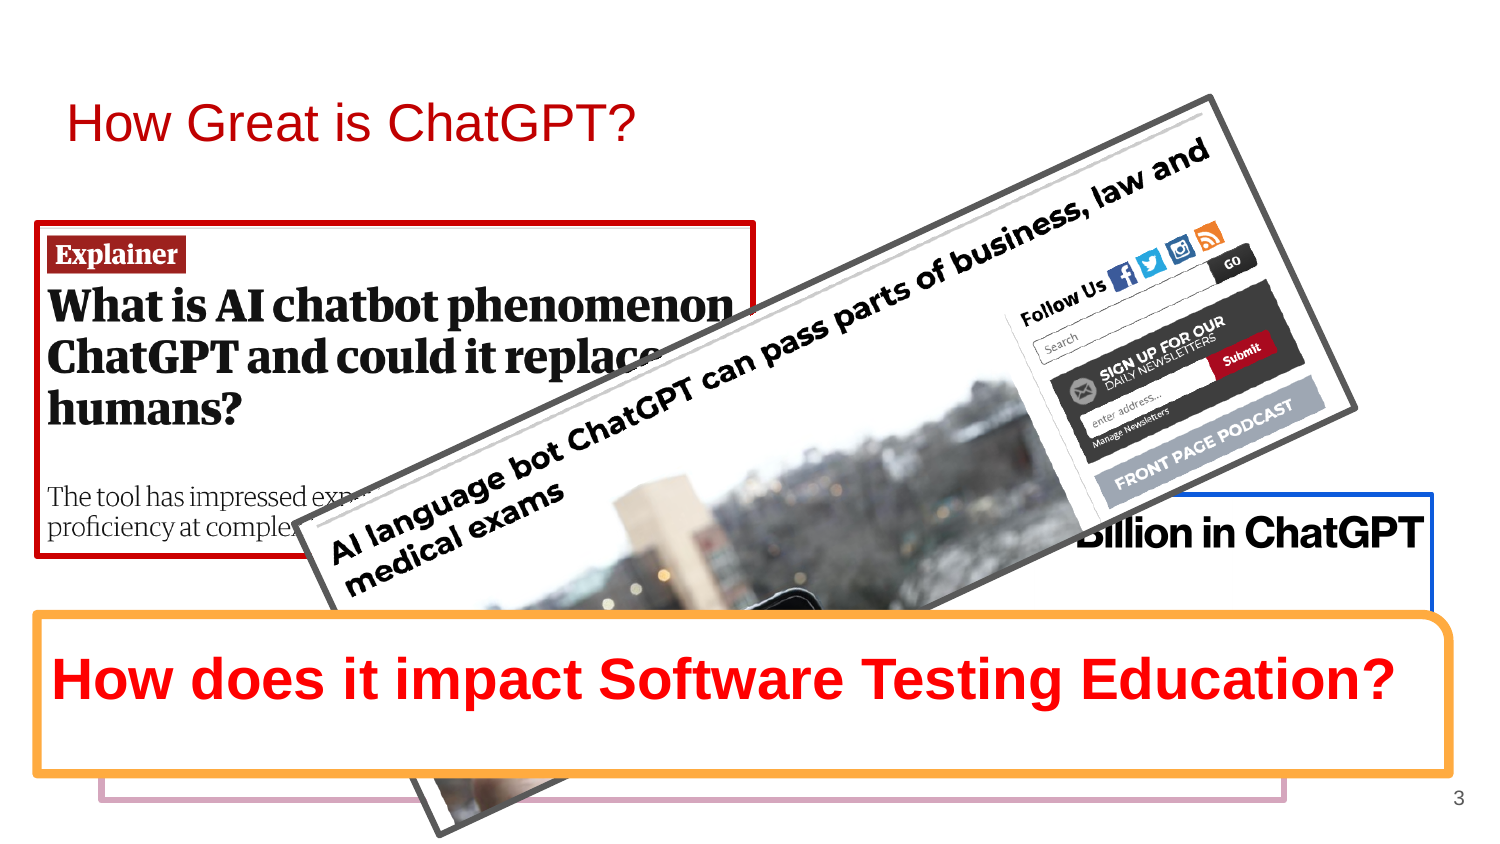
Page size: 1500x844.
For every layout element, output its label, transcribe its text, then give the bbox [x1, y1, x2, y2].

picture [104, 701, 1281, 830]
title How Great is ChatGPT? [51, 72, 1449, 167]
text_box How does it impact Software Testing Education? [34, 612, 1452, 776]
picture [39, 102, 1430, 635]
slide_number 3 [1389, 764, 1480, 830]
